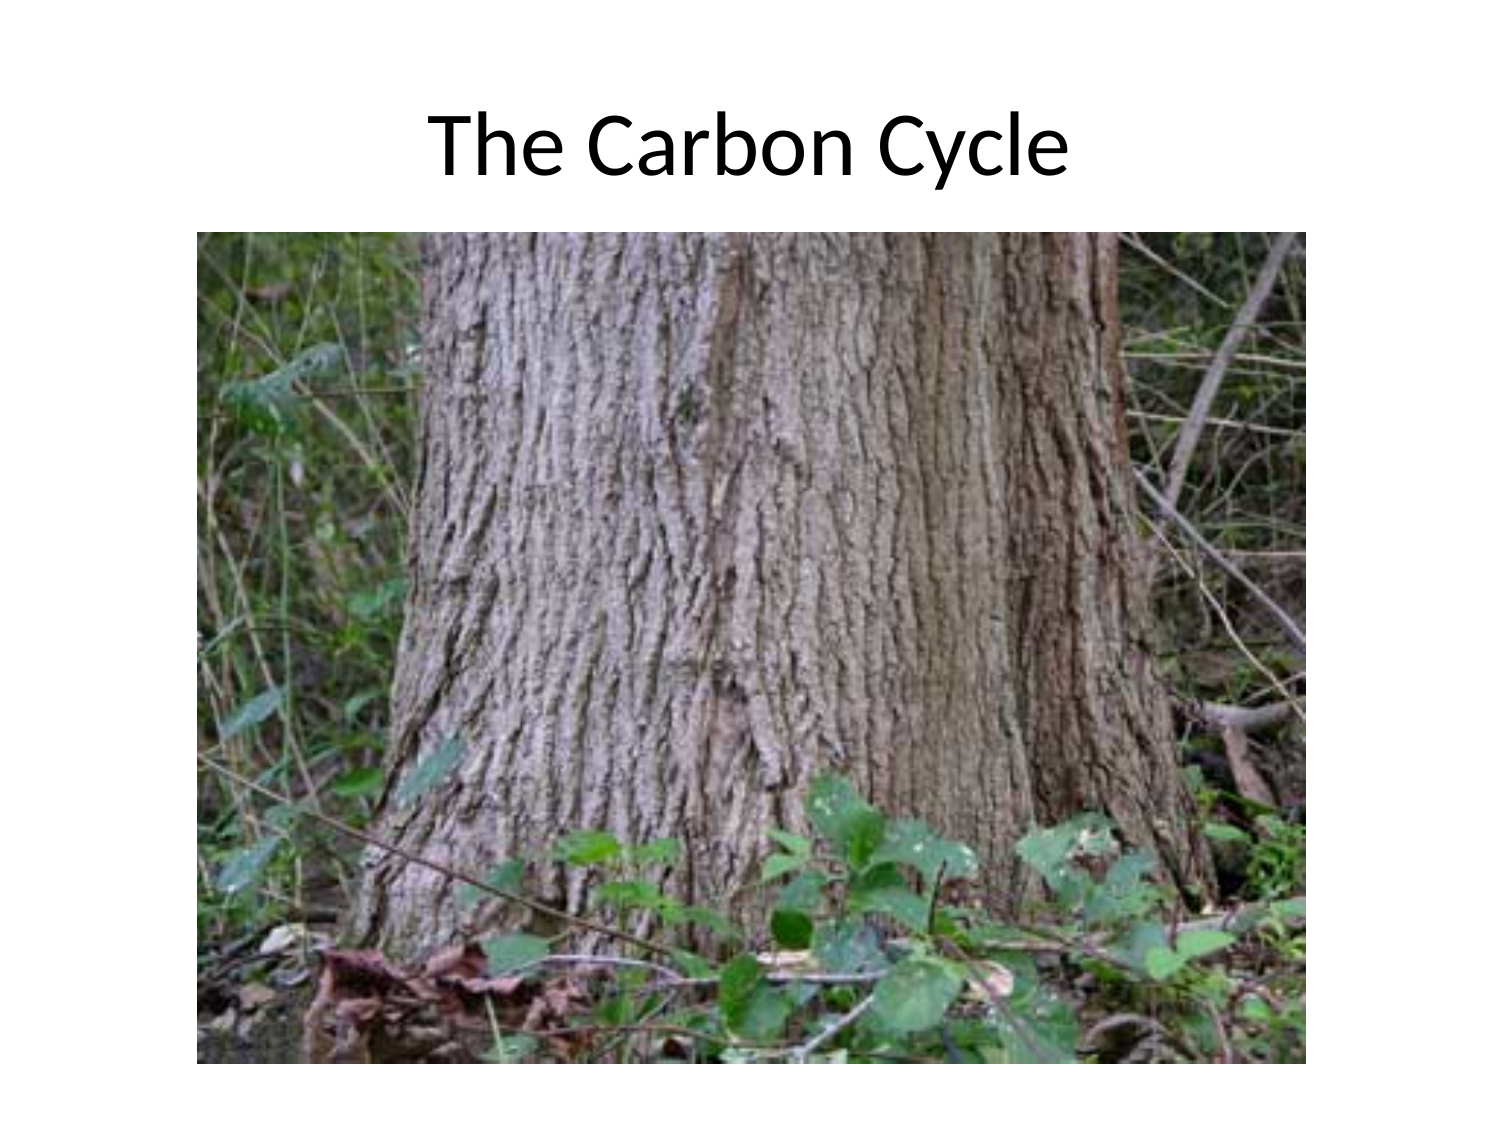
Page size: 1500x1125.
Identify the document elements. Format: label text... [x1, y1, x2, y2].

title The Carbon Cycle [75, 45, 1425, 233]
picture [197, 232, 1307, 1065]
